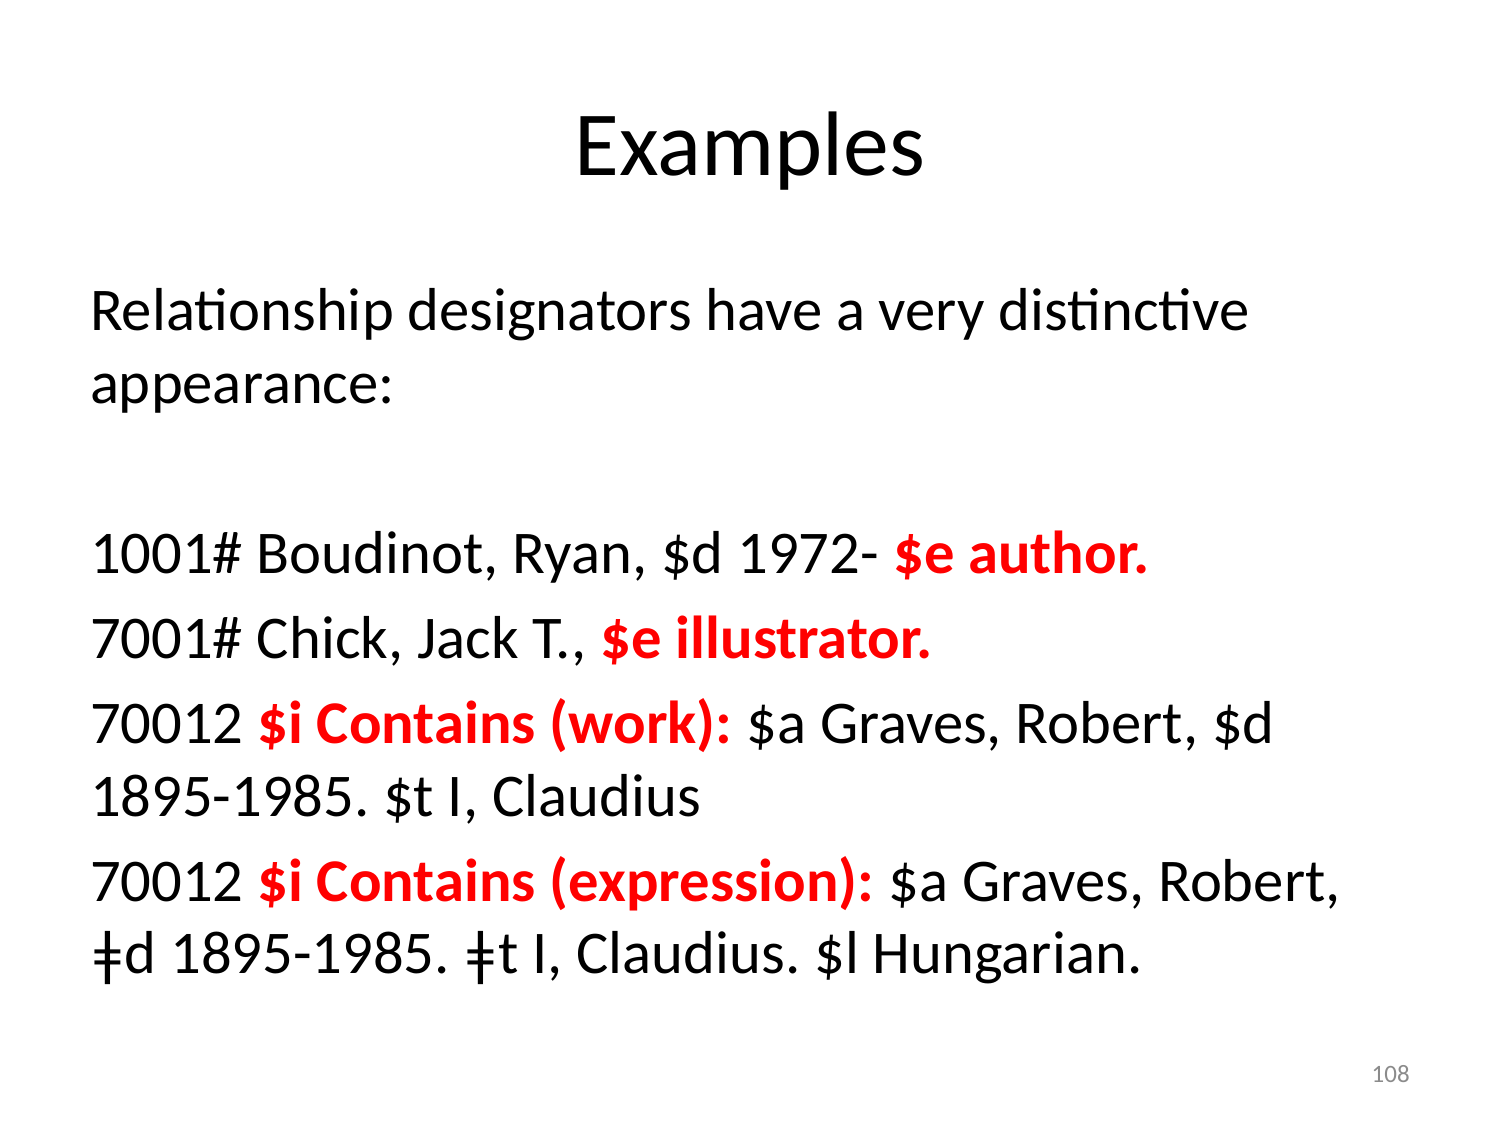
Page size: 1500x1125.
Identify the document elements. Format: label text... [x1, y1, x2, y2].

list Relationship designators have a very distinctive appearance: 1001# Boudinot, Ryan, $d 1972- $e author. 7001# Chick, Jack T., $e illustrator. 70012 $i Contains (work): $a Graves, Robert, $d 1895-1985. $t I, Claudius 70012 $i Contains (expression): $a Graves, Robert, ǂd 1895-1985. ǂt I, Claudius. $l Hungarian. [75, 262, 1425, 1005]
title Examples [75, 45, 1425, 233]
slide_number 108 [1074, 1042, 1425, 1103]
